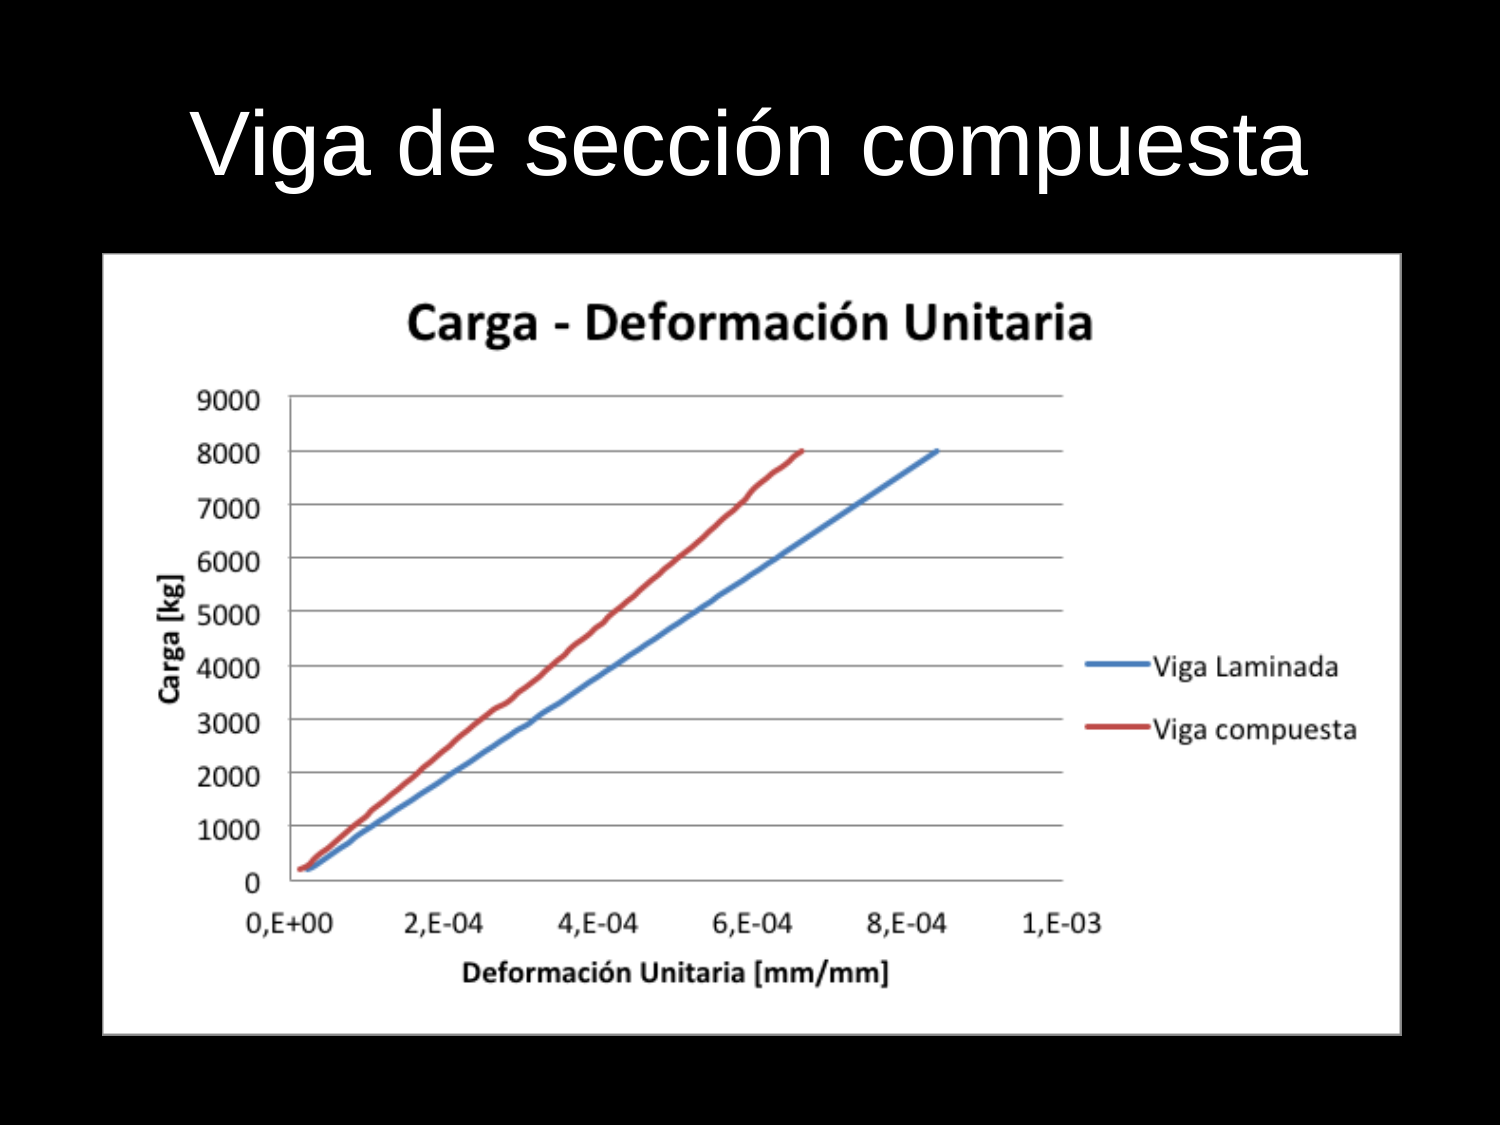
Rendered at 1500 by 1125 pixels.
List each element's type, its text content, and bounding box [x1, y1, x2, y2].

picture [101, 253, 1402, 1036]
title Viga de sección compuesta [75, 45, 1425, 233]
